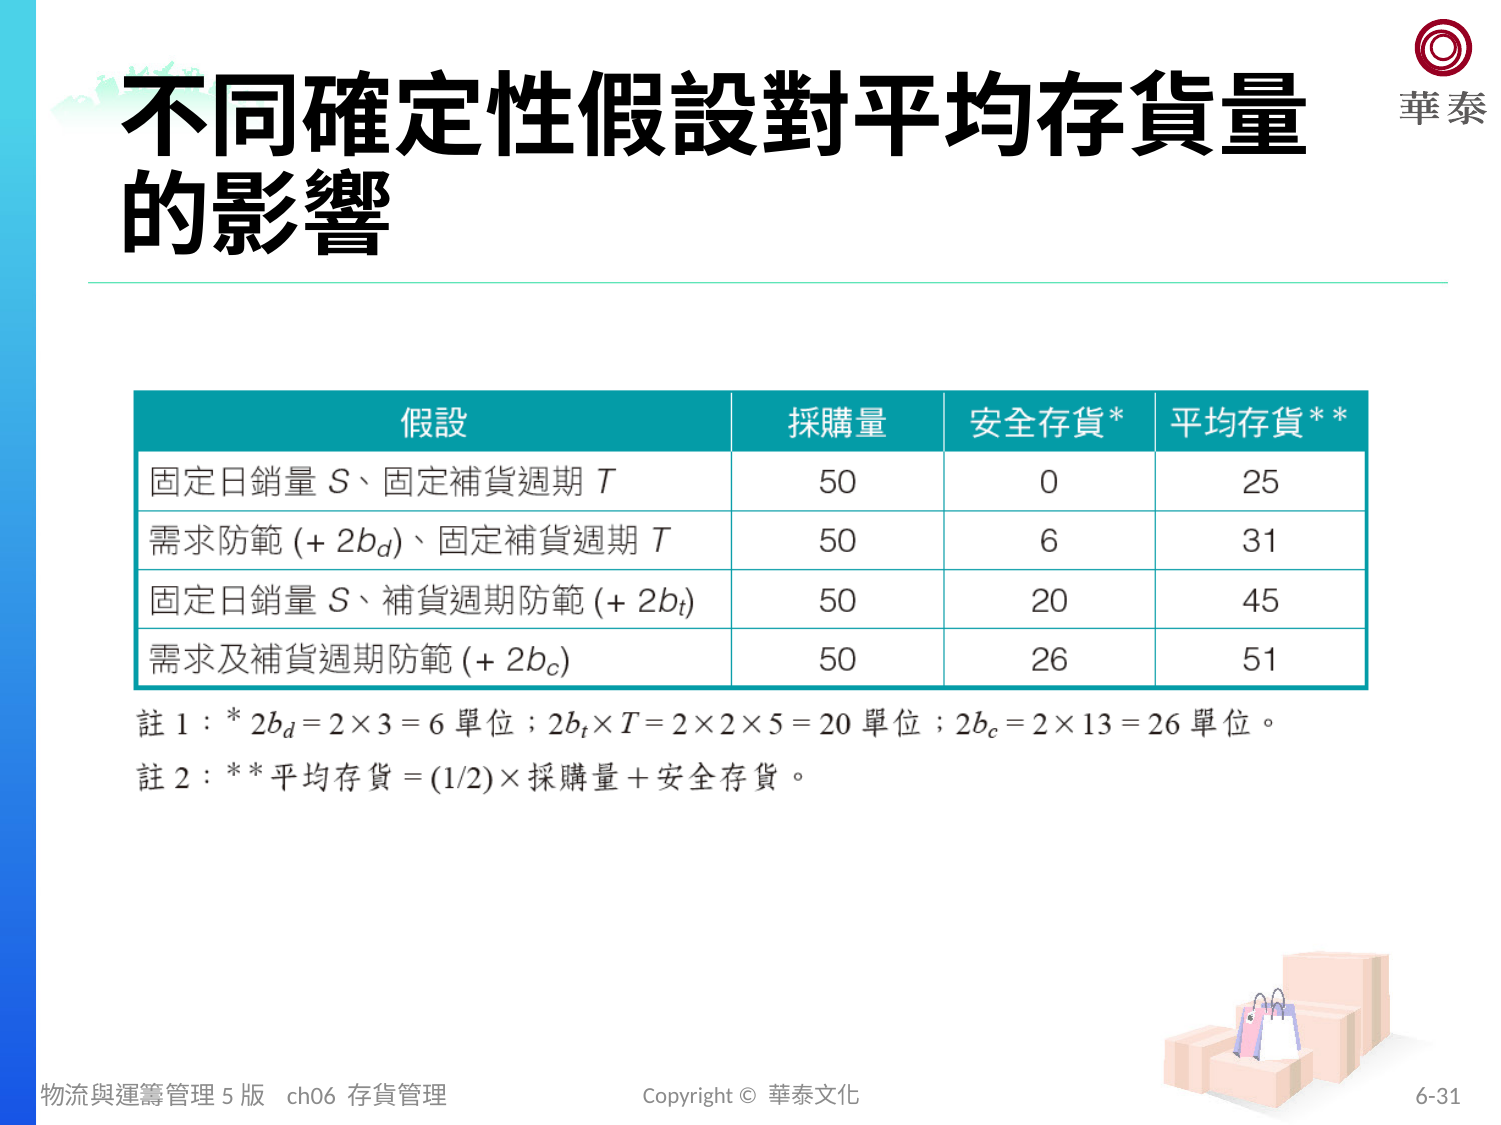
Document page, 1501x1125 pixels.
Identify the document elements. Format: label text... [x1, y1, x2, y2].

slide_number 物流與運籌管理5版 ch06 存貨管理 [25, 1064, 524, 1125]
picture [0, 0, 1501, 1125]
footer Copyright © 華泰文化 [524, 1064, 980, 1125]
title 不同確定性假設對平均存貨量的影響 [103, 59, 1398, 278]
slide_number 6-31 [1161, 1064, 1477, 1125]
